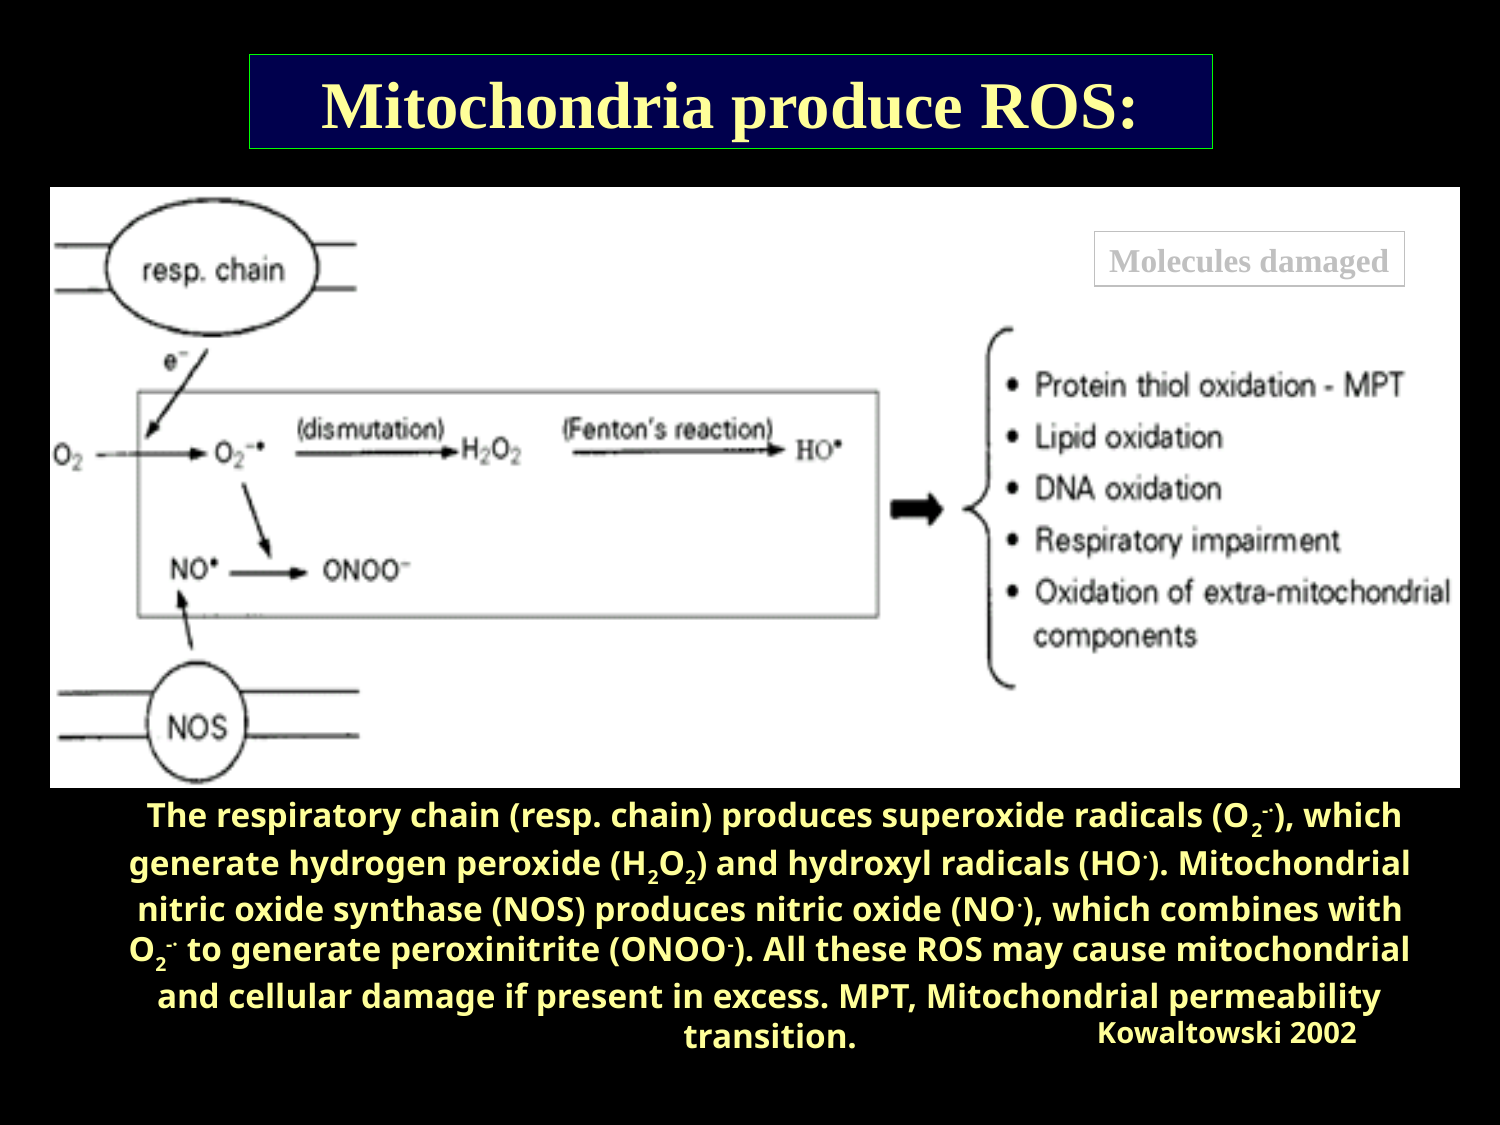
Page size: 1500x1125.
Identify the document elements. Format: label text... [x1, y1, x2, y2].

text_box Kowaltowski 2002 [1082, 1006, 1373, 1057]
text_box Mitochondria produce ROS: [249, 54, 1213, 149]
text_box The respiratory chain (resp. chain) produces superoxide radicals (O2-·), which generate hydrogen peroxide (H2O2) and hydroxyl radicals (HO·). Mitochondrial nitric oxide synthase (NOS) produces nitric oxide (NO·), which combines with O2-· to generate peroxinitrite (ONOO-). All these ROS may cause mitochondrial and cellular damage if present in excess. MPT, Mitochondrial permeability transition. [96, 797, 1444, 1063]
picture [49, 187, 1460, 788]
